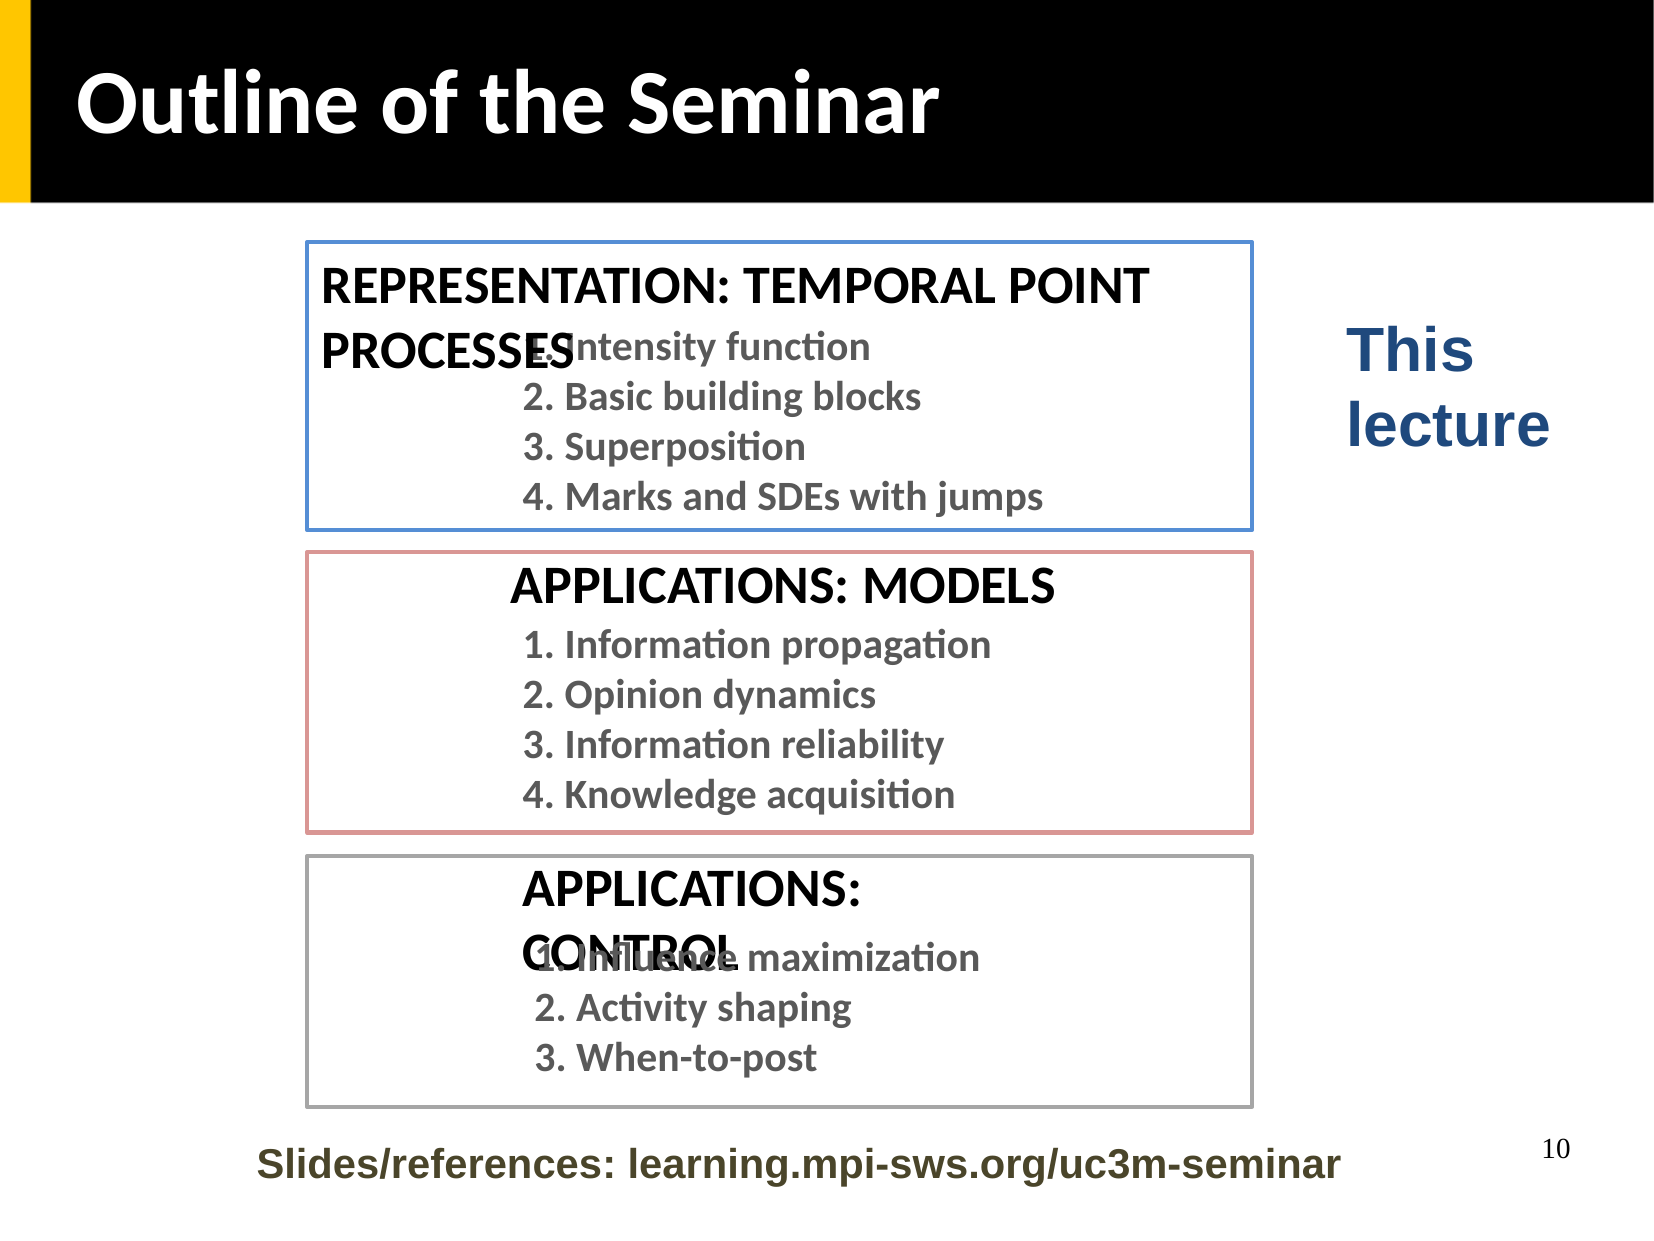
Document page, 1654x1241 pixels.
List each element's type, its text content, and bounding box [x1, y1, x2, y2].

text_box Representation: Temporal Point processes [1252, 242, 1264, 387]
text_box Slides/references: learning.mpi-sws.org/uc3m-seminar [165, 1136, 1342, 1187]
text_box [307, 856, 1252, 1107]
text_box Applications: Control [507, 844, 1028, 856]
text_box This lecture [1346, 308, 1607, 459]
title Outline of the Seminar [76, 0, 1566, 201]
text_box Applications: Models [496, 542, 1111, 552]
text_box [307, 552, 1252, 833]
text_box [307, 242, 1252, 531]
picture [0, 0, 1654, 1241]
slide_number 10 [1185, 1129, 1571, 1216]
